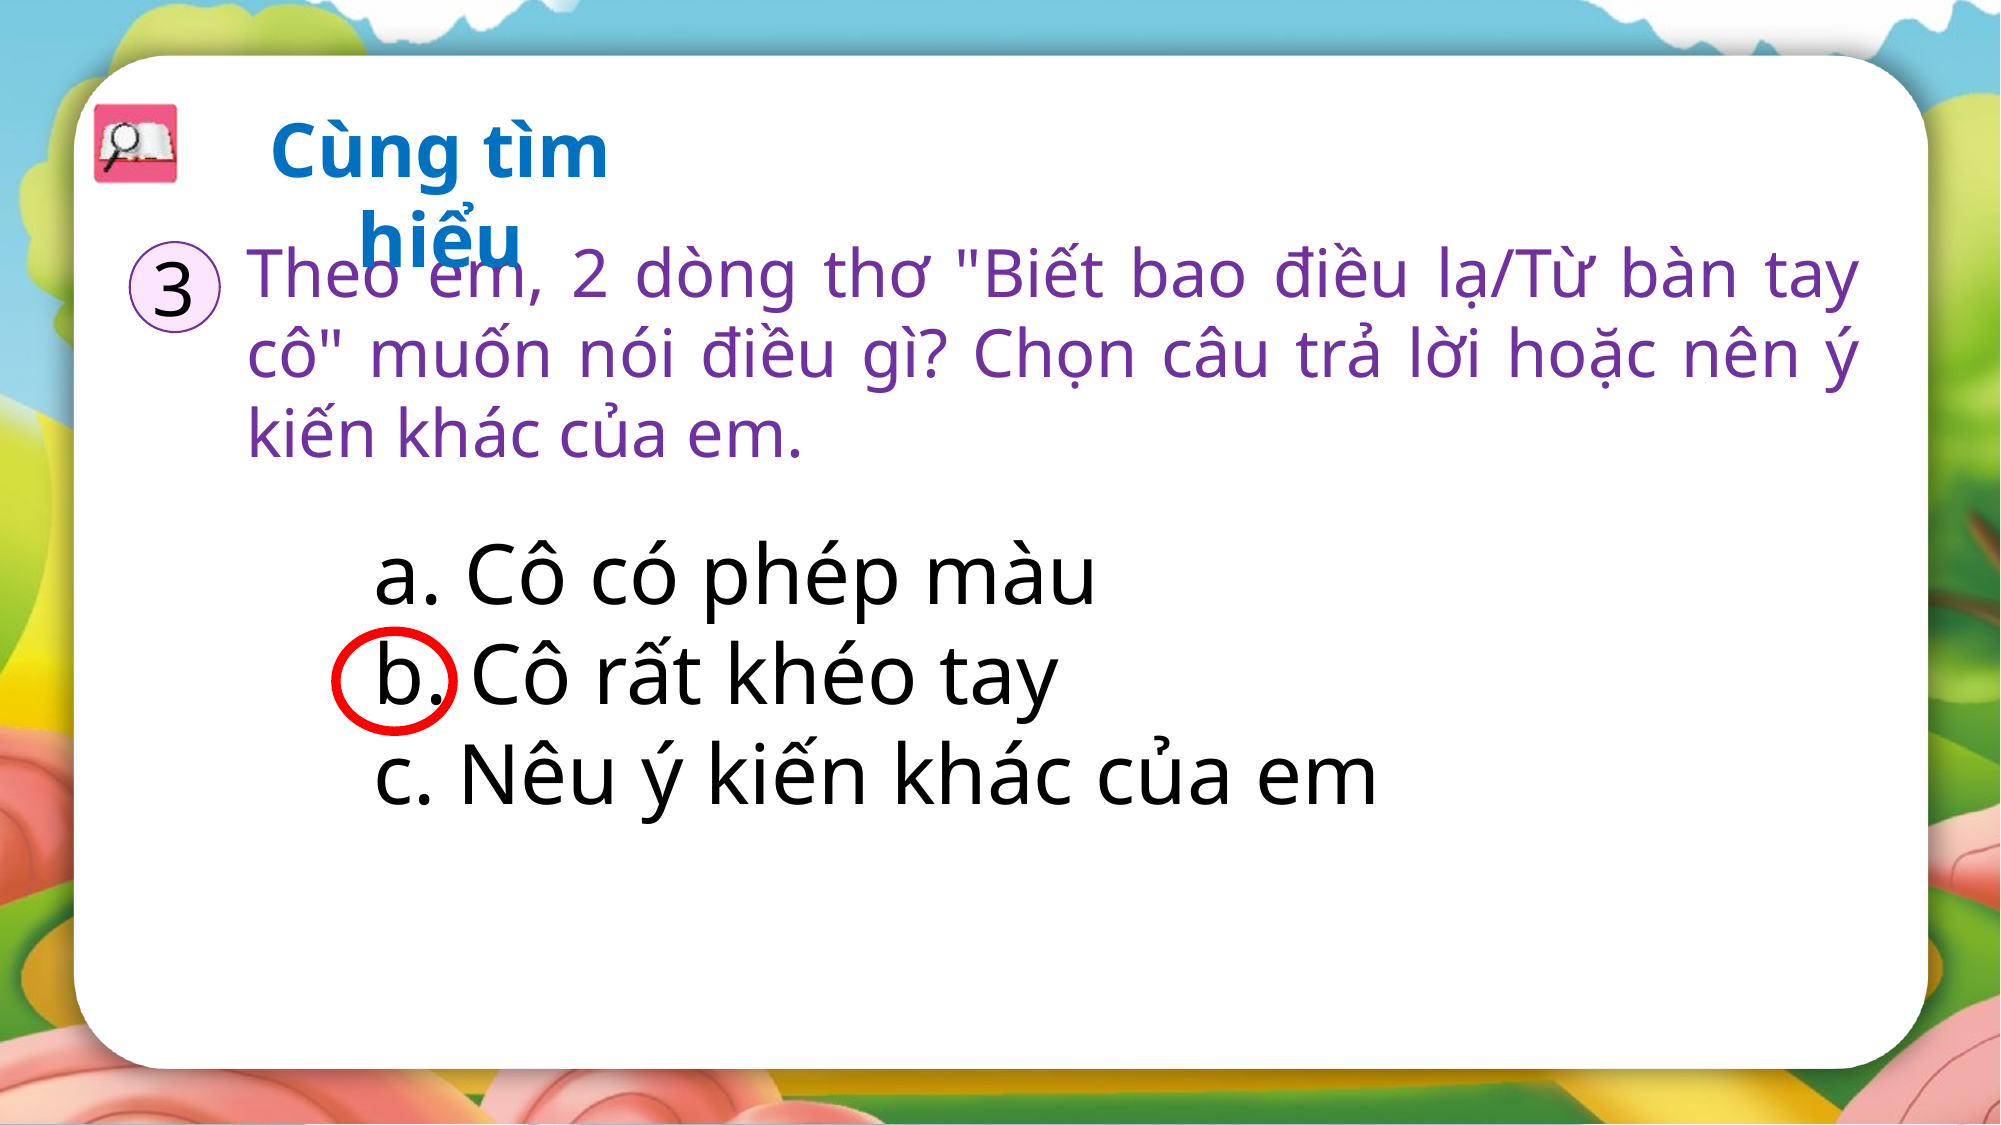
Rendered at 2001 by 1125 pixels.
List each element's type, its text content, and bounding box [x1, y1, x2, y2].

text_box a. Cô có phép màu b. Cô rất khéo tay c. Nêu ý kiến khác của em [359, 514, 1408, 829]
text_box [129, 234, 220, 341]
text_box [334, 630, 455, 733]
text_box Cùng tìm hiểu [164, 95, 717, 370]
picture [0, 0, 2001, 1125]
text_box Theo em, 2 dòng thơ "Biết bao điều lạ/Từ bàn tay cô" muốn nói điều gì? Chọn câu trả lời hoặc nên ý kiến khác của em. [231, 223, 1878, 479]
